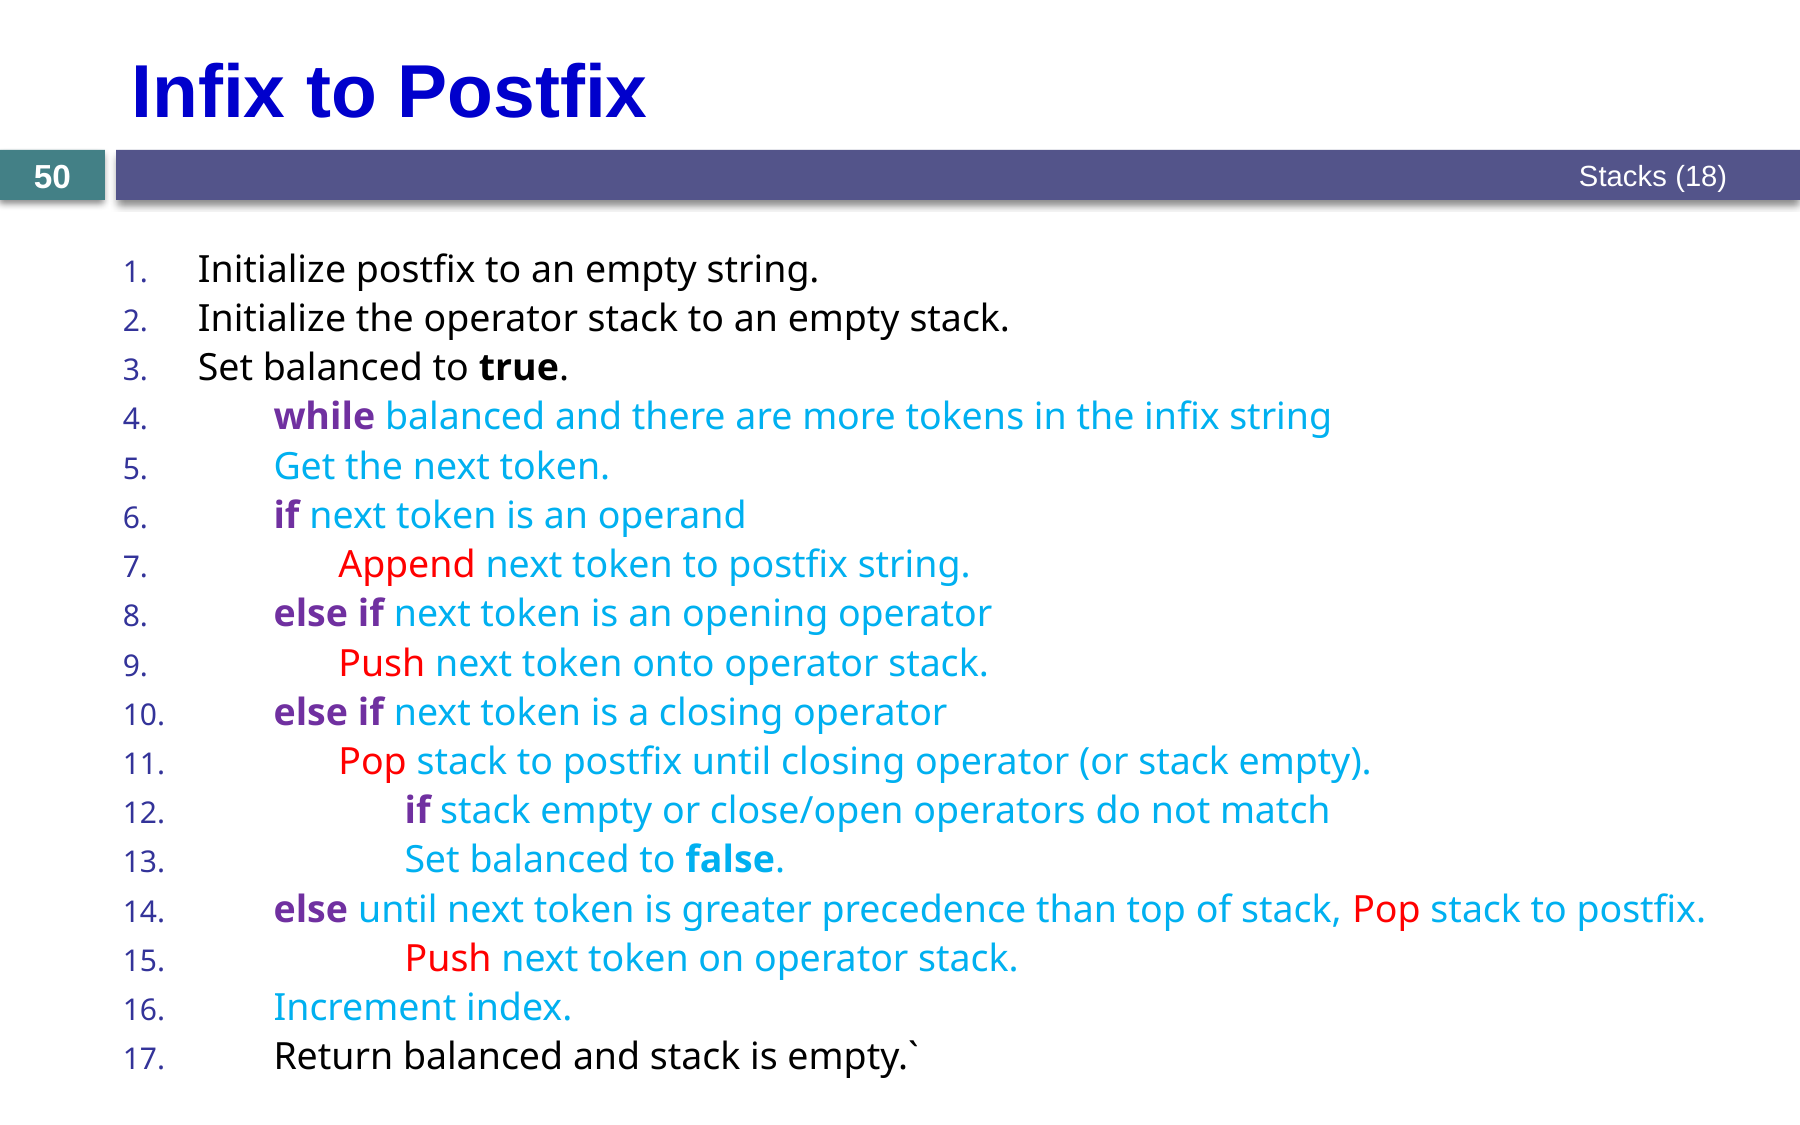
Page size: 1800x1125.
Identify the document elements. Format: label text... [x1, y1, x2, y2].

list Initialize postfix to an empty string. Initialize the operator stack to an empty stack. Set balanced to true. while balanced and there are more tokens in the infix string Get the next token. if next token is an operand Append next token to postfix string. else if next token is an opening operator Push next token onto operator stack. else if next token is a closing operator Pop stack to postfix until closing operator (or stack empty). if stack empty or close/open operators do not match Set balanced to false. else until next token is greater precedence than top of stack, Pop stack to postfix. Push next token on operator stack. Increment index. Return balanced and stack is empty.` [107, 237, 1756, 1113]
footer Stacks (18) [675, 149, 1743, 202]
title Infix to Postfix [116, 27, 1723, 149]
slide_number 50 [0, 149, 105, 200]
